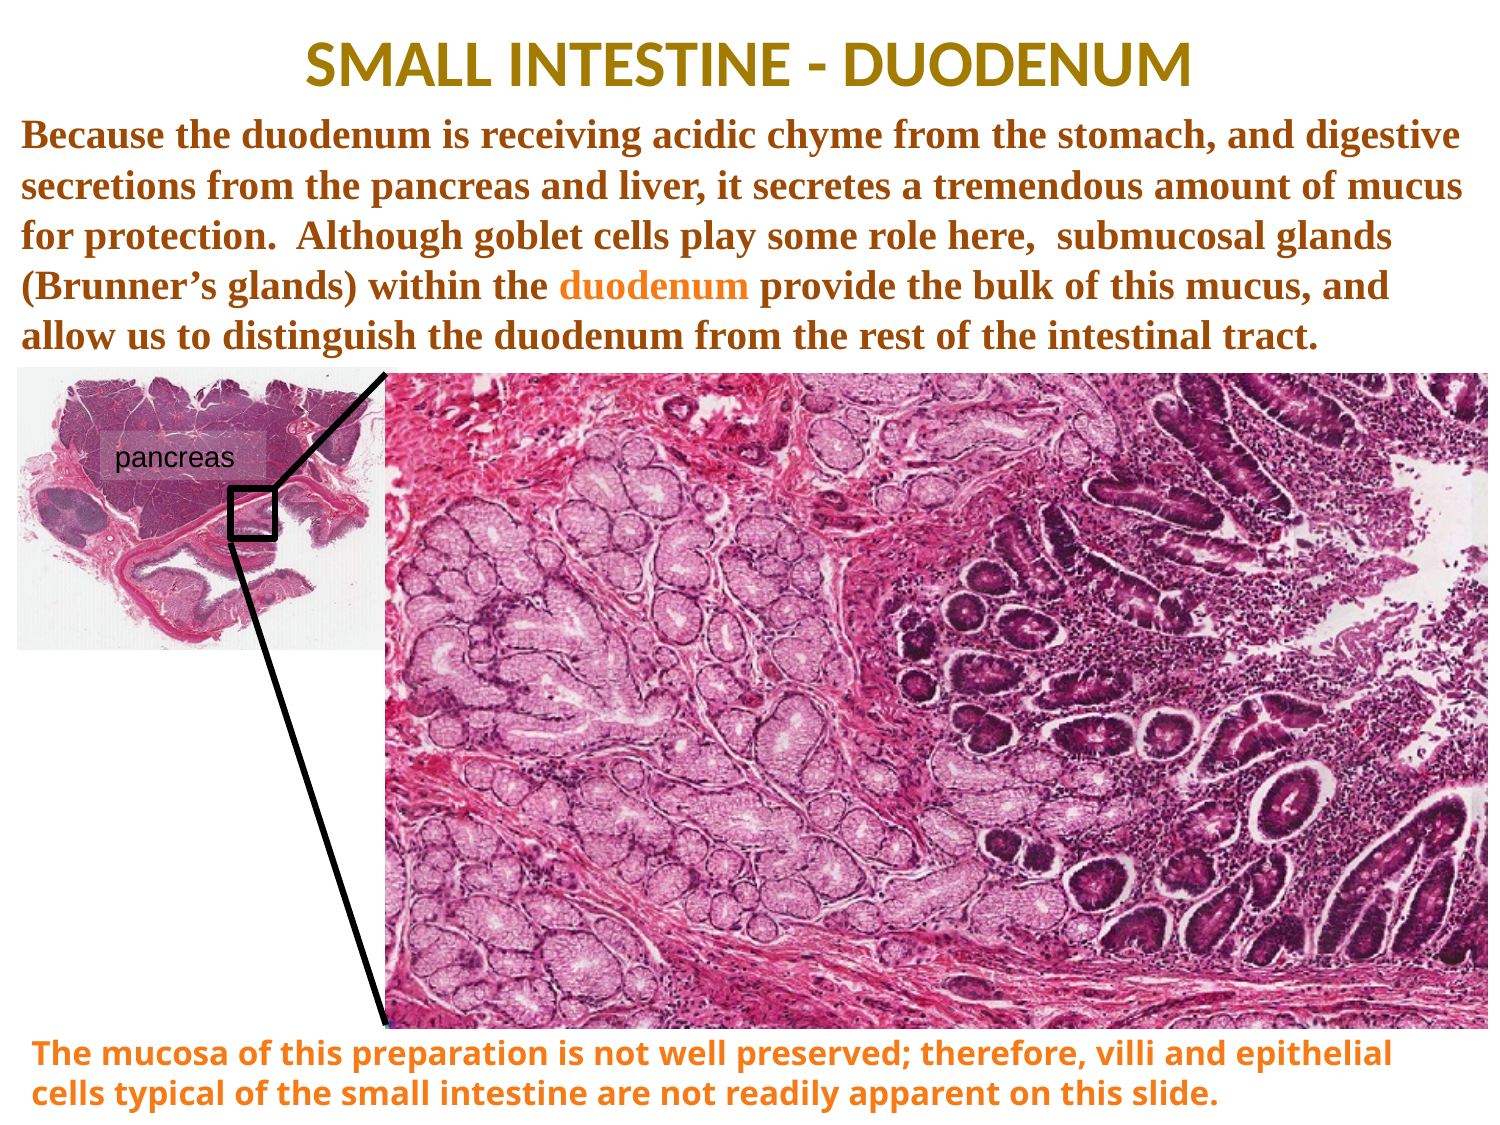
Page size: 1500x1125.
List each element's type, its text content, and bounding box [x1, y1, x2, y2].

picture [16, 367, 1488, 1029]
text_box SMALL INTESTINE - DUODENUM [290, 12, 1209, 108]
text_box The mucosa of this preparation is not well preserved; therefore, villi and epithelial cells typical of the small intestine are not readily apparent on this slide. [16, 1024, 1488, 1120]
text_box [274, 373, 387, 488]
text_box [230, 542, 387, 1026]
text_box Because the duodenum is receiving acidic chyme from the stomach, and digestive secretions from the pancreas and liver, it secretes a tremendous amount of mucus for protection. Although goblet cells play some role here, submucosal glands (Brunner’s glands) within the duodenum provide the bulk of this mucus, and allow us to distinguish the duodenum from the rest of the intestinal tract. [6, 99, 1488, 365]
